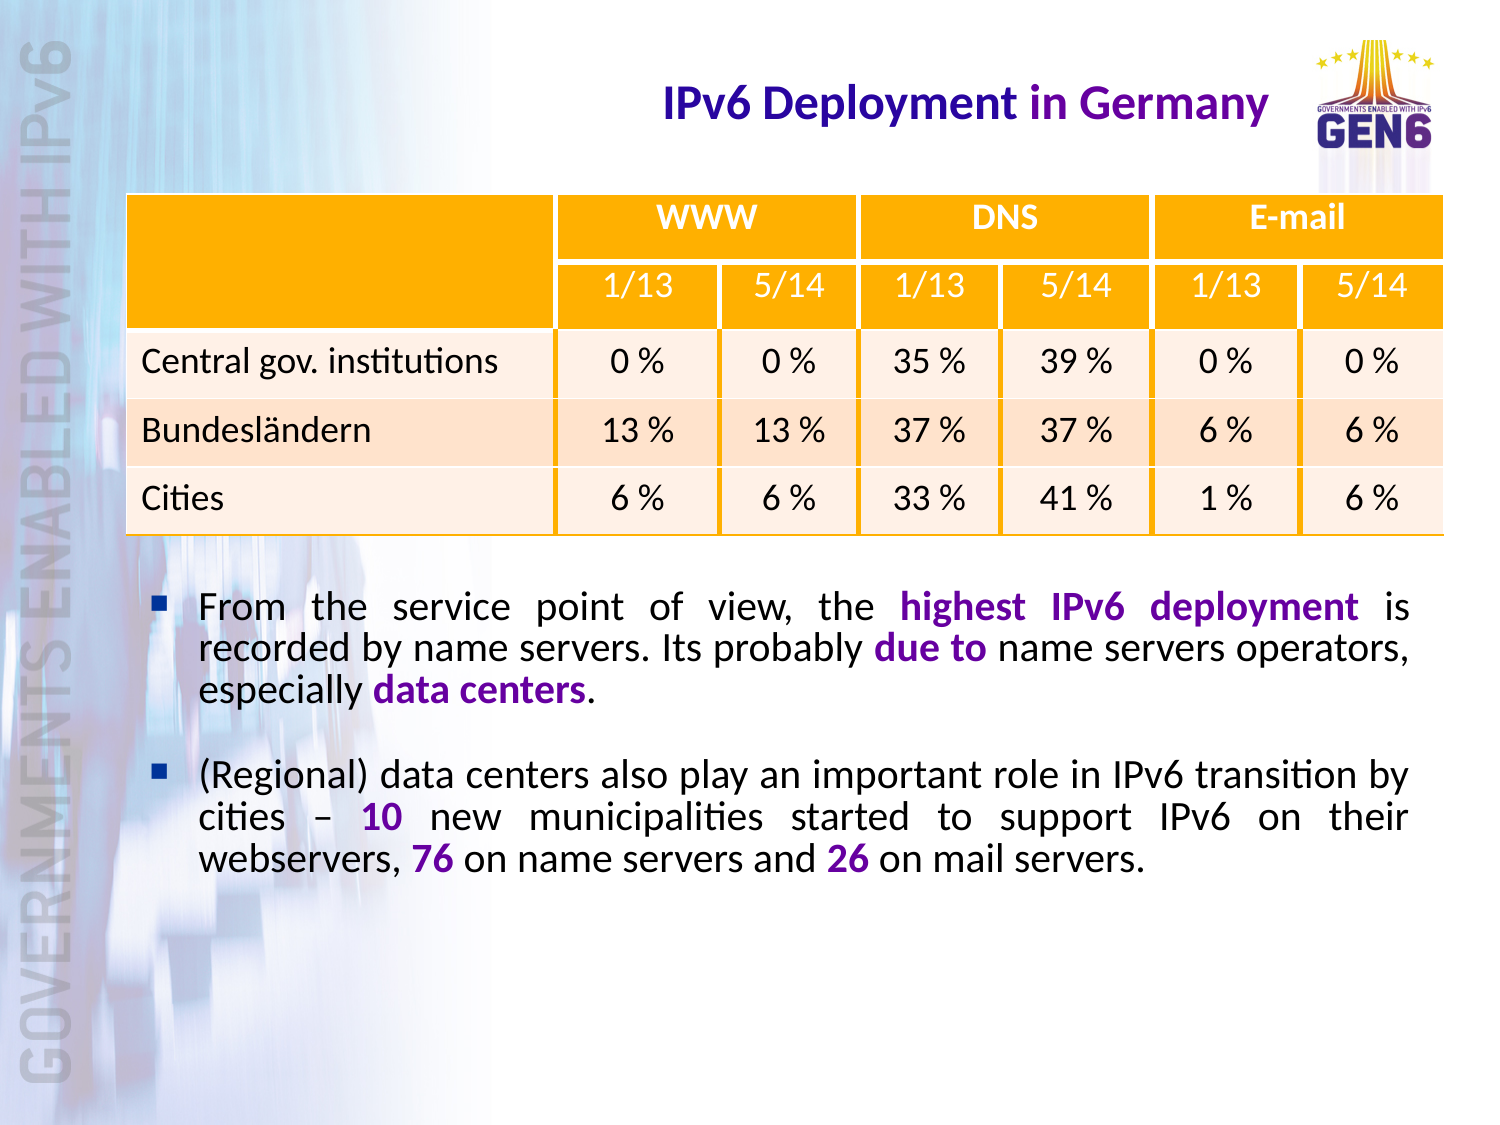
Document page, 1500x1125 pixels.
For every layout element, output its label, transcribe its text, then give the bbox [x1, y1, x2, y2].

picture [0, 0, 1500, 1125]
table_header WWW [558, 195, 856, 259]
table_cell 0 % [558, 331, 717, 398]
table_cell 0 % [1303, 331, 1443, 398]
table_cell 5/14 [1003, 265, 1149, 329]
table_cell 6 % [1303, 468, 1443, 534]
table_cell 6 % [722, 468, 856, 534]
table_cell 1/13 [558, 265, 717, 329]
table_header [127, 195, 553, 328]
table_cell 6 % [1155, 399, 1297, 466]
table_cell 0 % [1155, 331, 1297, 398]
table_cell 1/13 [861, 265, 998, 329]
table_header E-mail [1155, 195, 1443, 259]
table_cell 6 % [558, 468, 717, 534]
table_cell 5/14 [1303, 265, 1443, 329]
table_cell 37 % [1003, 399, 1149, 466]
table_header DNS [861, 195, 1149, 259]
table_cell 13 % [722, 399, 856, 466]
table_cell Central gov. institutions [127, 333, 553, 398]
table_cell 41 % [1003, 468, 1149, 534]
table_cell 5/14 [722, 265, 856, 329]
table_cell 37 % [861, 399, 998, 466]
list From the service point of view, the highest IPv6 deployment is recorded by name servers. Its probably due to name servers operators, especially data centers. (Regional) data centers also play an important role in IPv6 transition by cities – 10 new municipalities started to support IPv6 on their webservers, 76 on name servers and 26 on mail servers. [64, 581, 1426, 1125]
list IPv6 Deployment in Germany [64, 62, 1285, 150]
table_cell 39 % [1003, 331, 1149, 398]
table_cell 33 % [861, 468, 998, 534]
table_cell 1/13 [1155, 265, 1297, 329]
table_cell Cities [127, 468, 553, 534]
table_cell Bundesländern [127, 399, 553, 466]
table_cell 1 % [1155, 468, 1297, 534]
table_cell 6 % [1303, 399, 1443, 466]
table_cell 13 % [558, 399, 717, 466]
table_cell 0 % [722, 331, 856, 398]
table_cell 35 % [861, 331, 998, 398]
